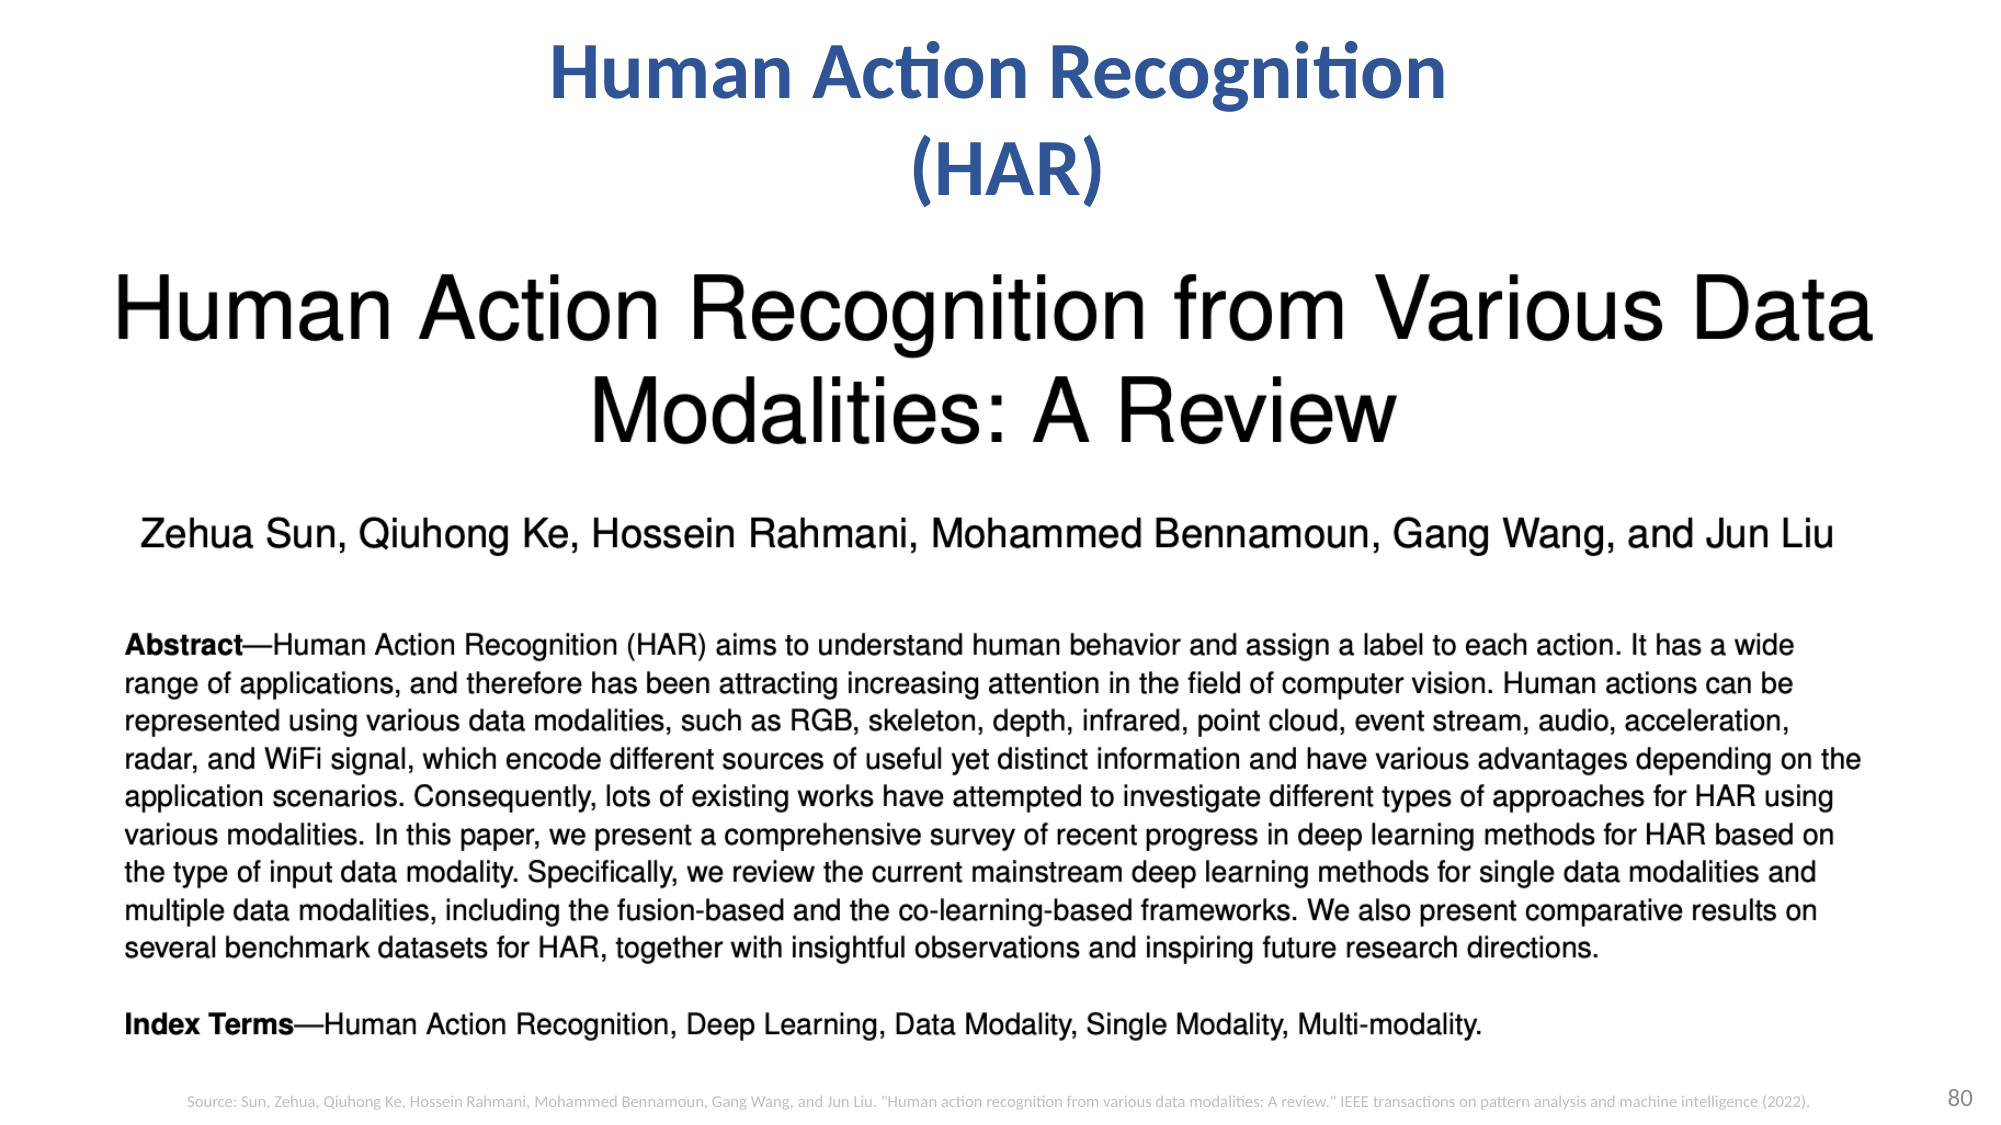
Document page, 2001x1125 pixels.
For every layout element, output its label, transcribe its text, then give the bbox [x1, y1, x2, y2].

picture [113, 249, 1887, 1054]
slide_number 80 [1830, 1076, 1989, 1116]
title Human Action Recognition (HAR) [87, 9, 1929, 220]
text_box Source: Sun, Zehua, Qiuhong Ke, Hossein Rahmani, Mohammed Bennamoun, Gang Wang, and Jun Liu. "Human action recognition from various data modalities: A review." IEEE transactions on pattern analysis and machine intelligence (2022). [128, 1083, 1872, 1119]
